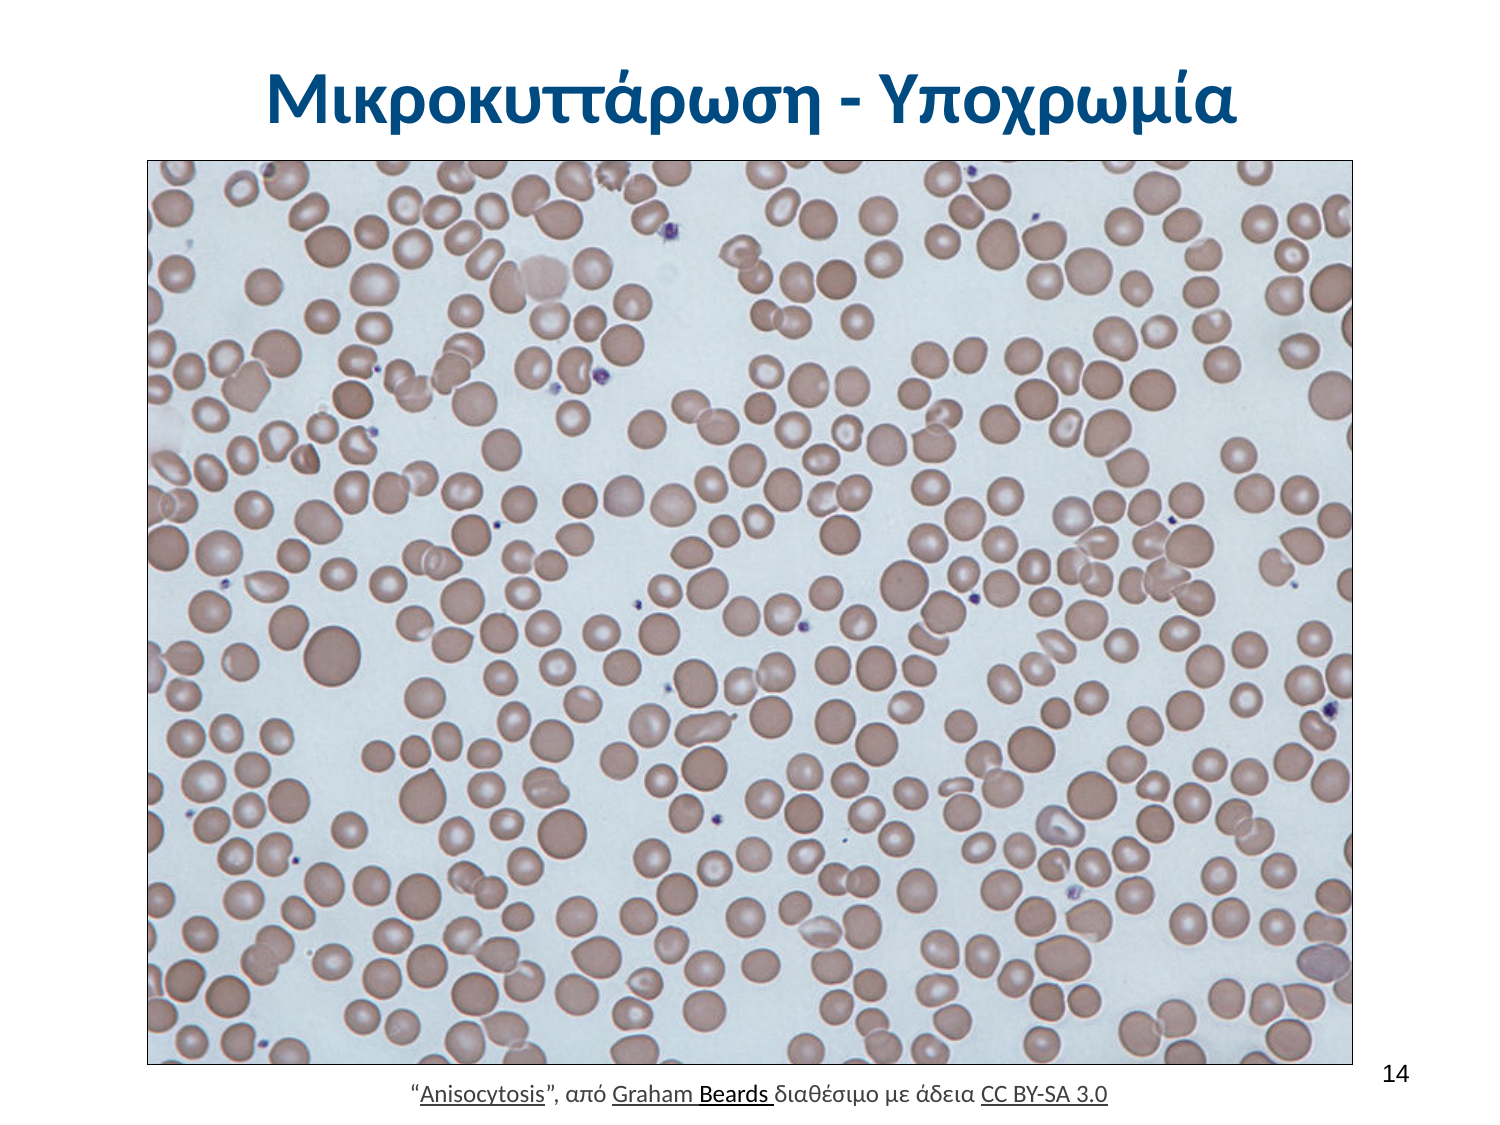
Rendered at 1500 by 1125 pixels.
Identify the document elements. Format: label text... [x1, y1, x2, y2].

slide_number 13 [1074, 1042, 1425, 1103]
picture [147, 160, 1353, 1065]
title Μικροκυττάρωση - Υποχρωμία [76, 19, 1427, 169]
text_box “Anisocytosis”, από Graham Beards διαθέσιμο με άδεια CC BY-SA 3.0 [265, 1074, 1253, 1116]
